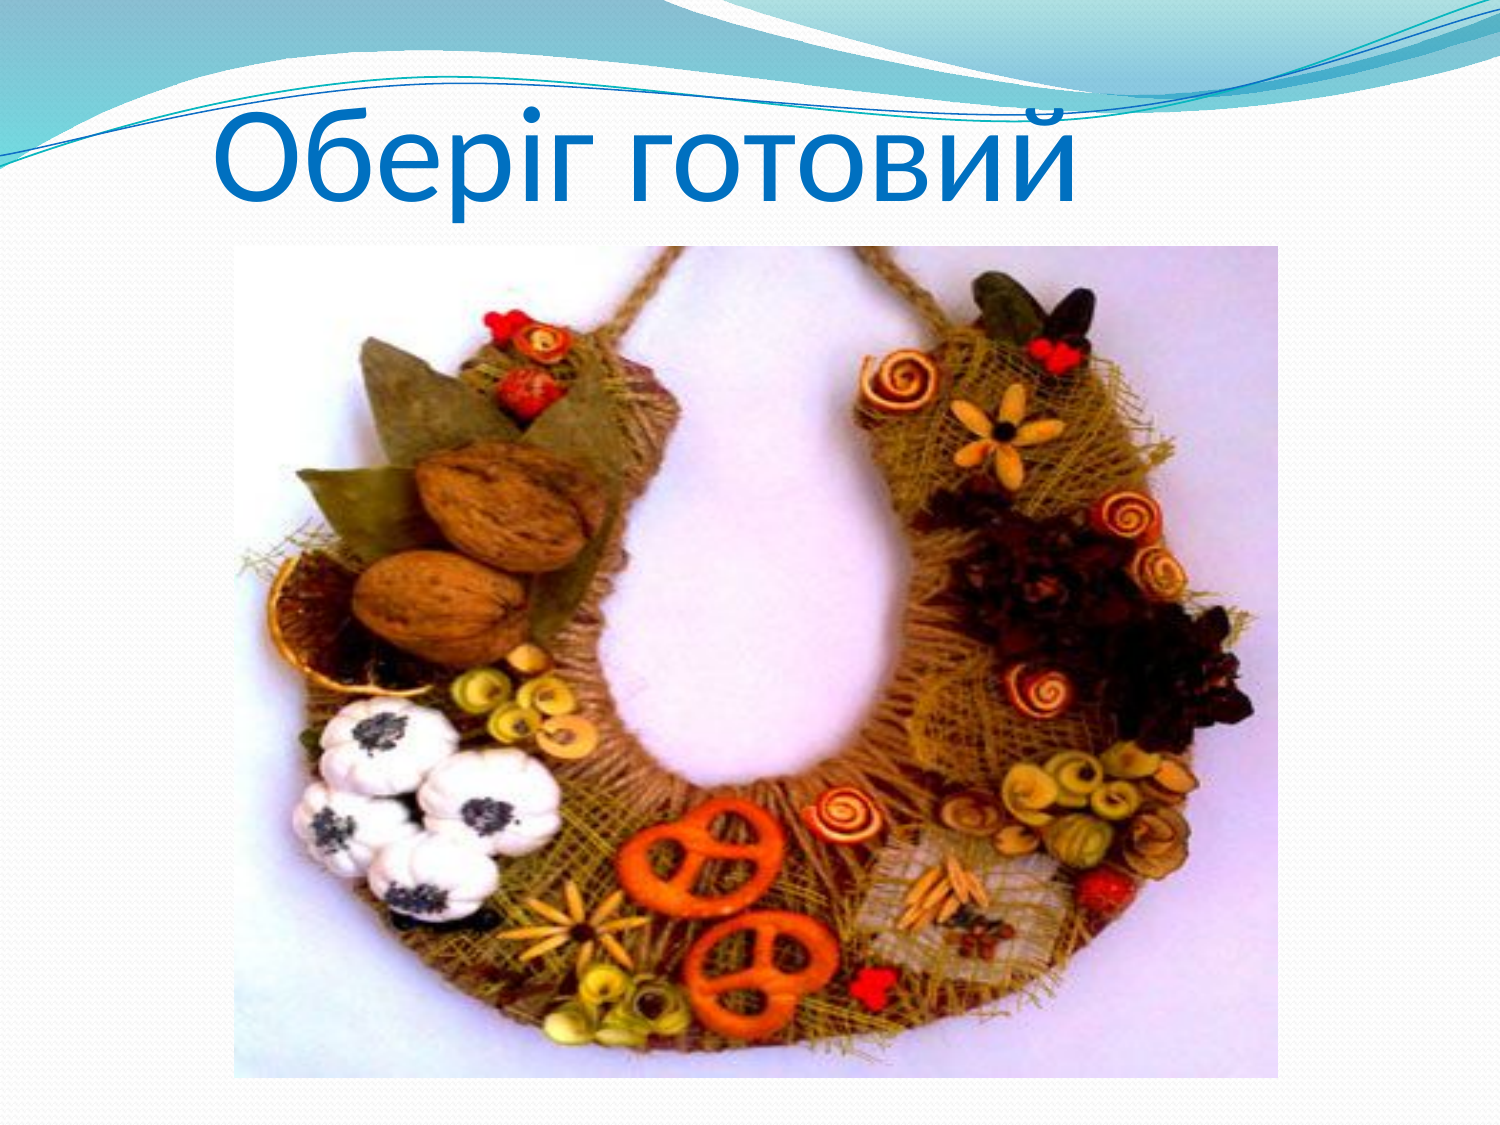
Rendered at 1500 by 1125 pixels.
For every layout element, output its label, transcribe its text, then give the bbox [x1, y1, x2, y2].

title Оберіг готовий [75, 41, 1219, 229]
picture [234, 245, 1278, 1079]
